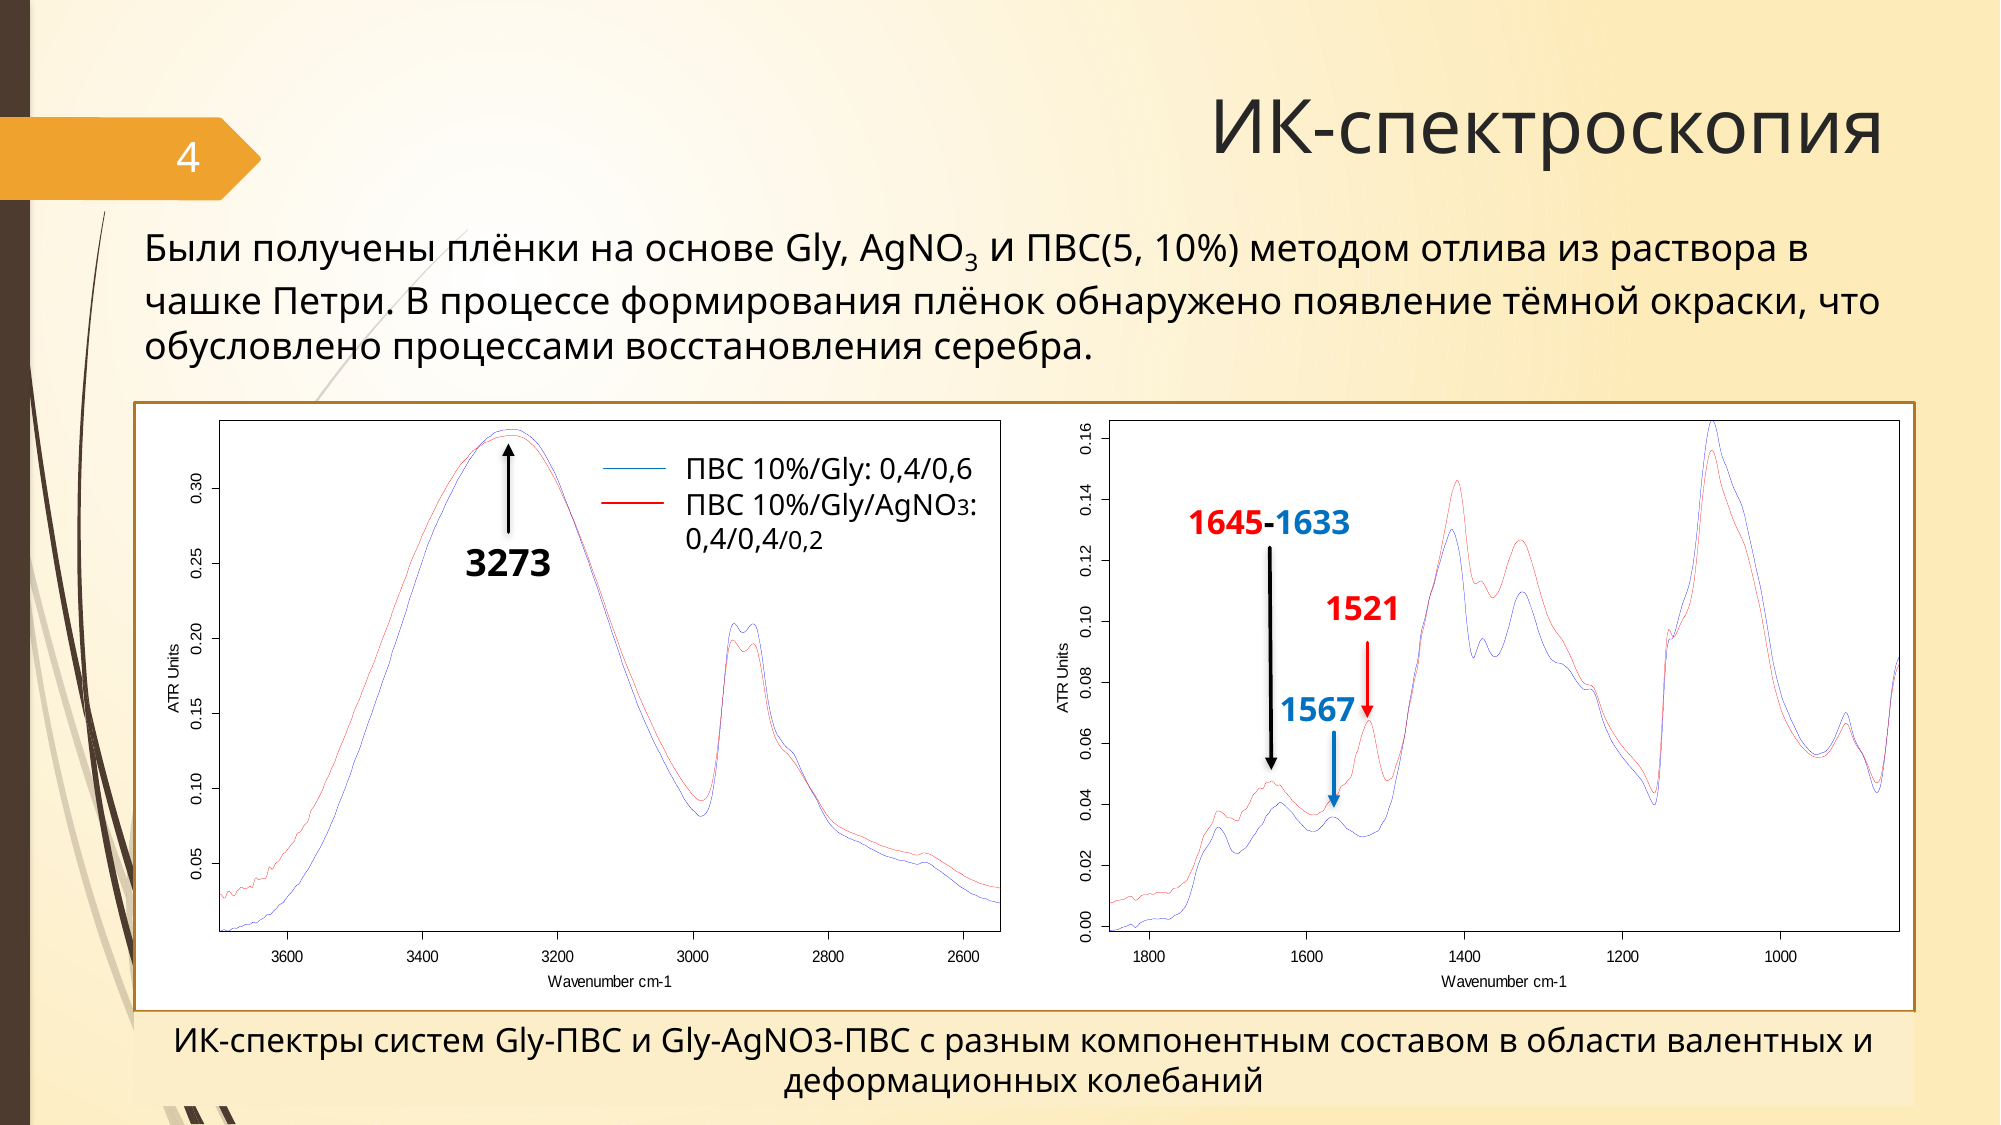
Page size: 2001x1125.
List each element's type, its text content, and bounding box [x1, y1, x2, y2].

text_box Были получены плёнки на основе Gly, AgNO3 и ПВС(5, 10%) методом отлива из раствора в чашке Петри. В процессе формирования плёнок обнаружено появление тёмной окраски, что обусловлено процессами восстановления серебра. [129, 212, 1915, 374]
picture [1052, 402, 1924, 991]
text_box [133, 401, 1916, 1013]
text_box ИК-спектры систем Gly-ПВС и Gly-AgNO3-ПВС с разным компонентным составом в области валентных и деформационных колебаний [134, 1011, 1915, 1107]
title ИК-спектроскопия [1194, 71, 1923, 179]
slide_number 4 [87, 129, 216, 190]
picture [163, 402, 1025, 991]
